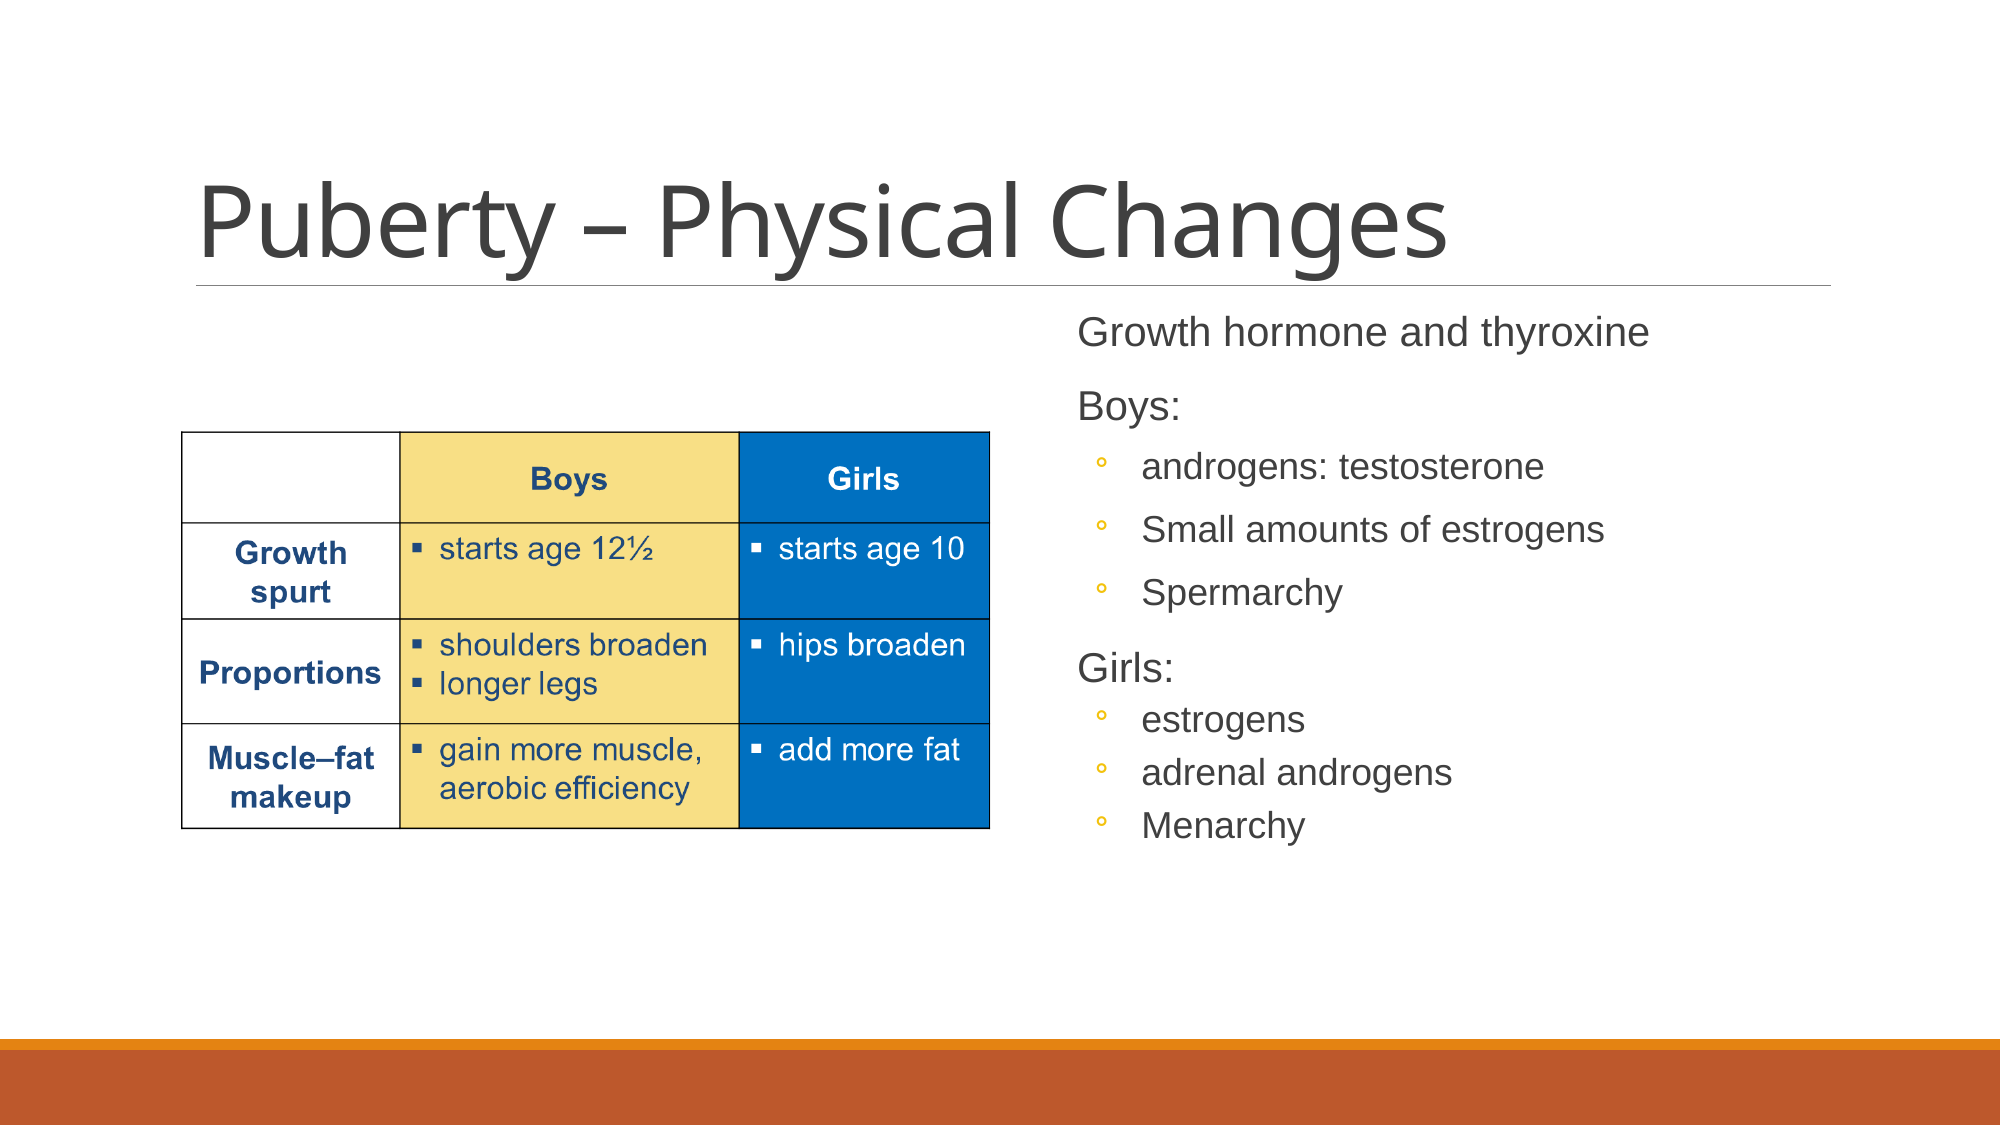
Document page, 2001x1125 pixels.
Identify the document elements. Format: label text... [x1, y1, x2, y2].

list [179, 430, 991, 835]
title Puberty – Physical Changes [180, 47, 1830, 285]
list Growth hormone and thyroxine Boys: androgens: testosterone Small amounts of estrogens Spermarchy Girls: estrogens adrenal androgens Menarchy [1020, 302, 1830, 963]
